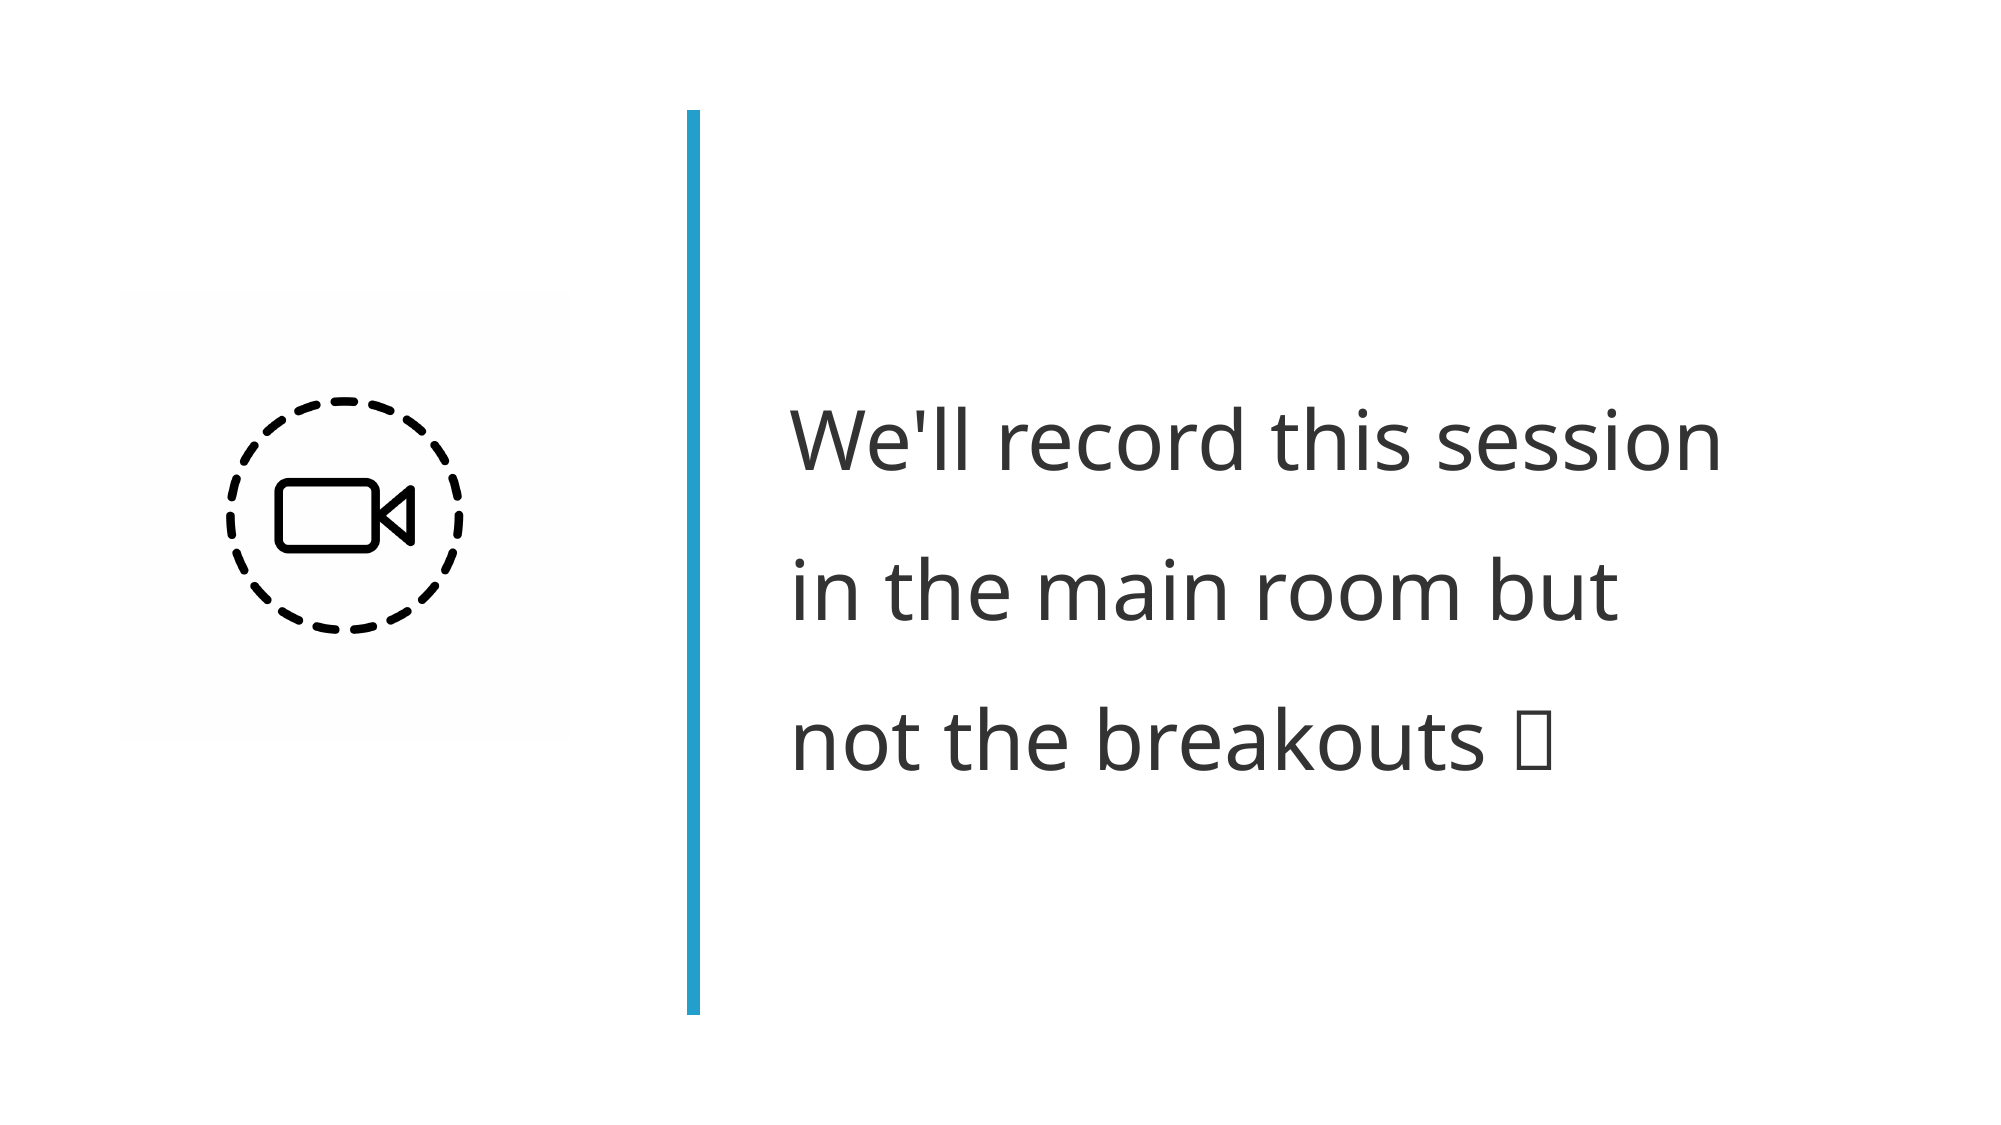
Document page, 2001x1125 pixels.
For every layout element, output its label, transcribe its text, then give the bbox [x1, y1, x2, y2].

picture [119, 289, 570, 741]
text_box We'll record this session in the main room but not the breakouts  [774, 330, 1785, 795]
